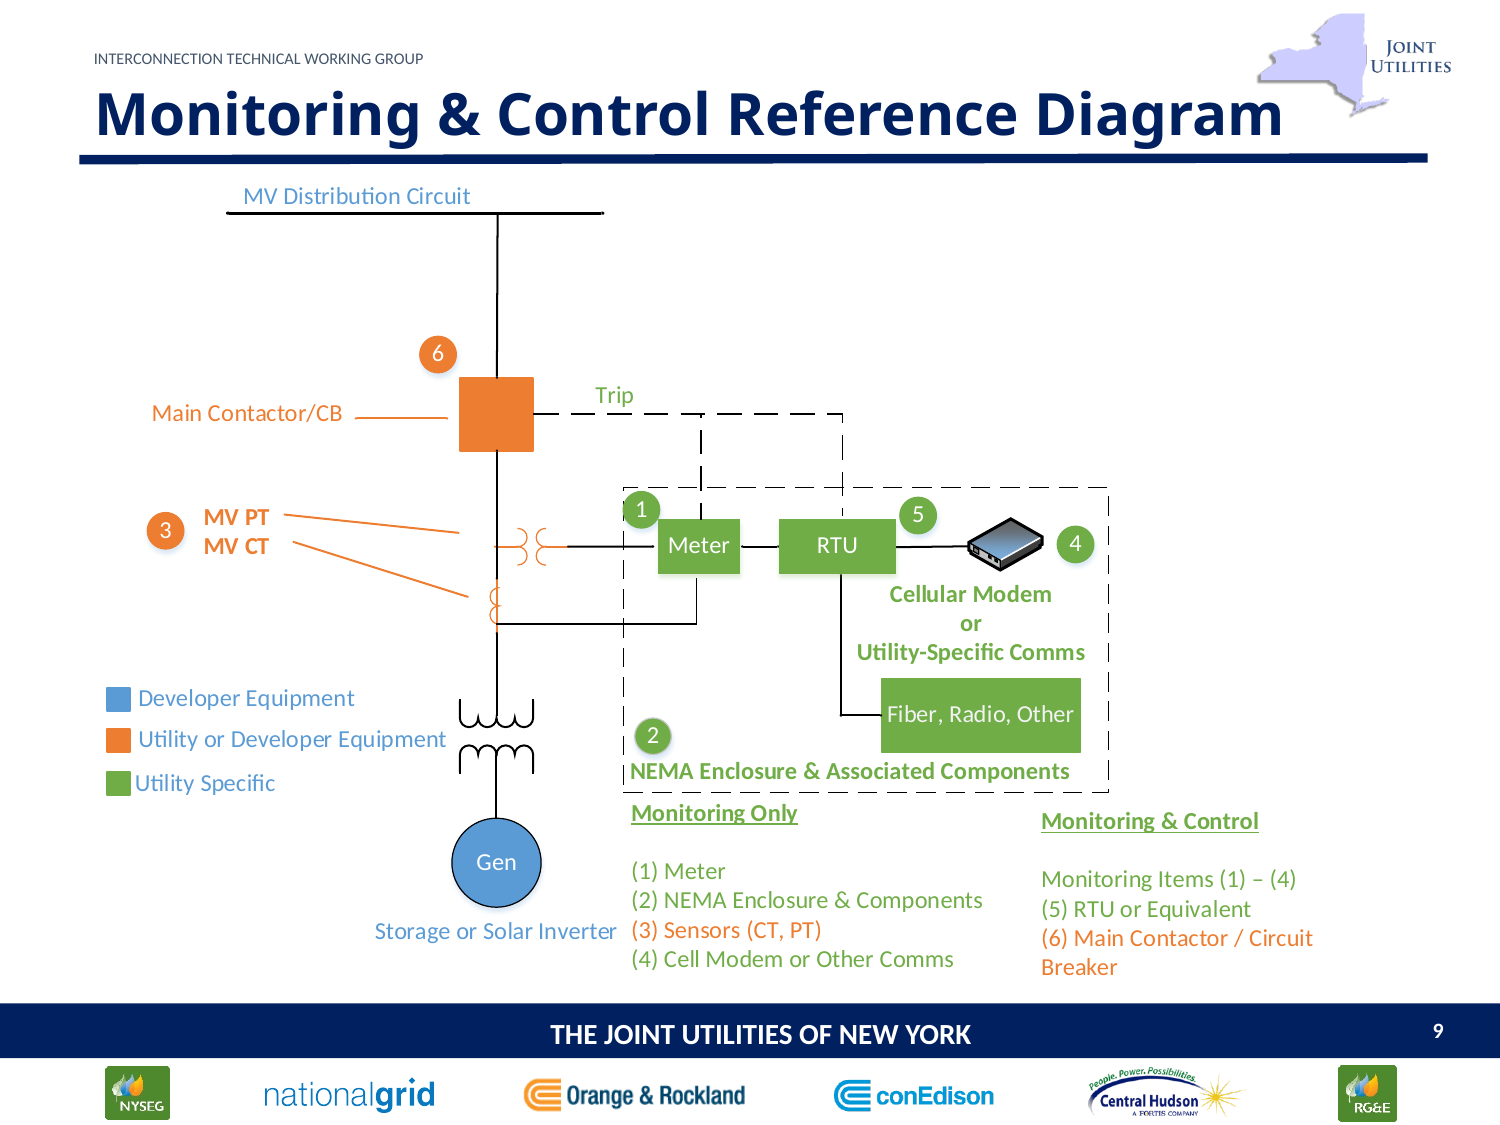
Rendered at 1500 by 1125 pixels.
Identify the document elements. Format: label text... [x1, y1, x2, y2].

picture [1338, 1065, 1397, 1122]
picture [262, 1074, 437, 1116]
picture [520, 1074, 749, 1116]
picture [104, 172, 1332, 995]
picture [832, 1078, 994, 1112]
list Interconnection Technical Working Group [78, 42, 1428, 76]
picture [105, 1066, 170, 1120]
picture [1086, 1065, 1247, 1120]
title Monitoring & Control Reference Diagram [79, 76, 1428, 158]
picture [1252, 10, 1461, 122]
